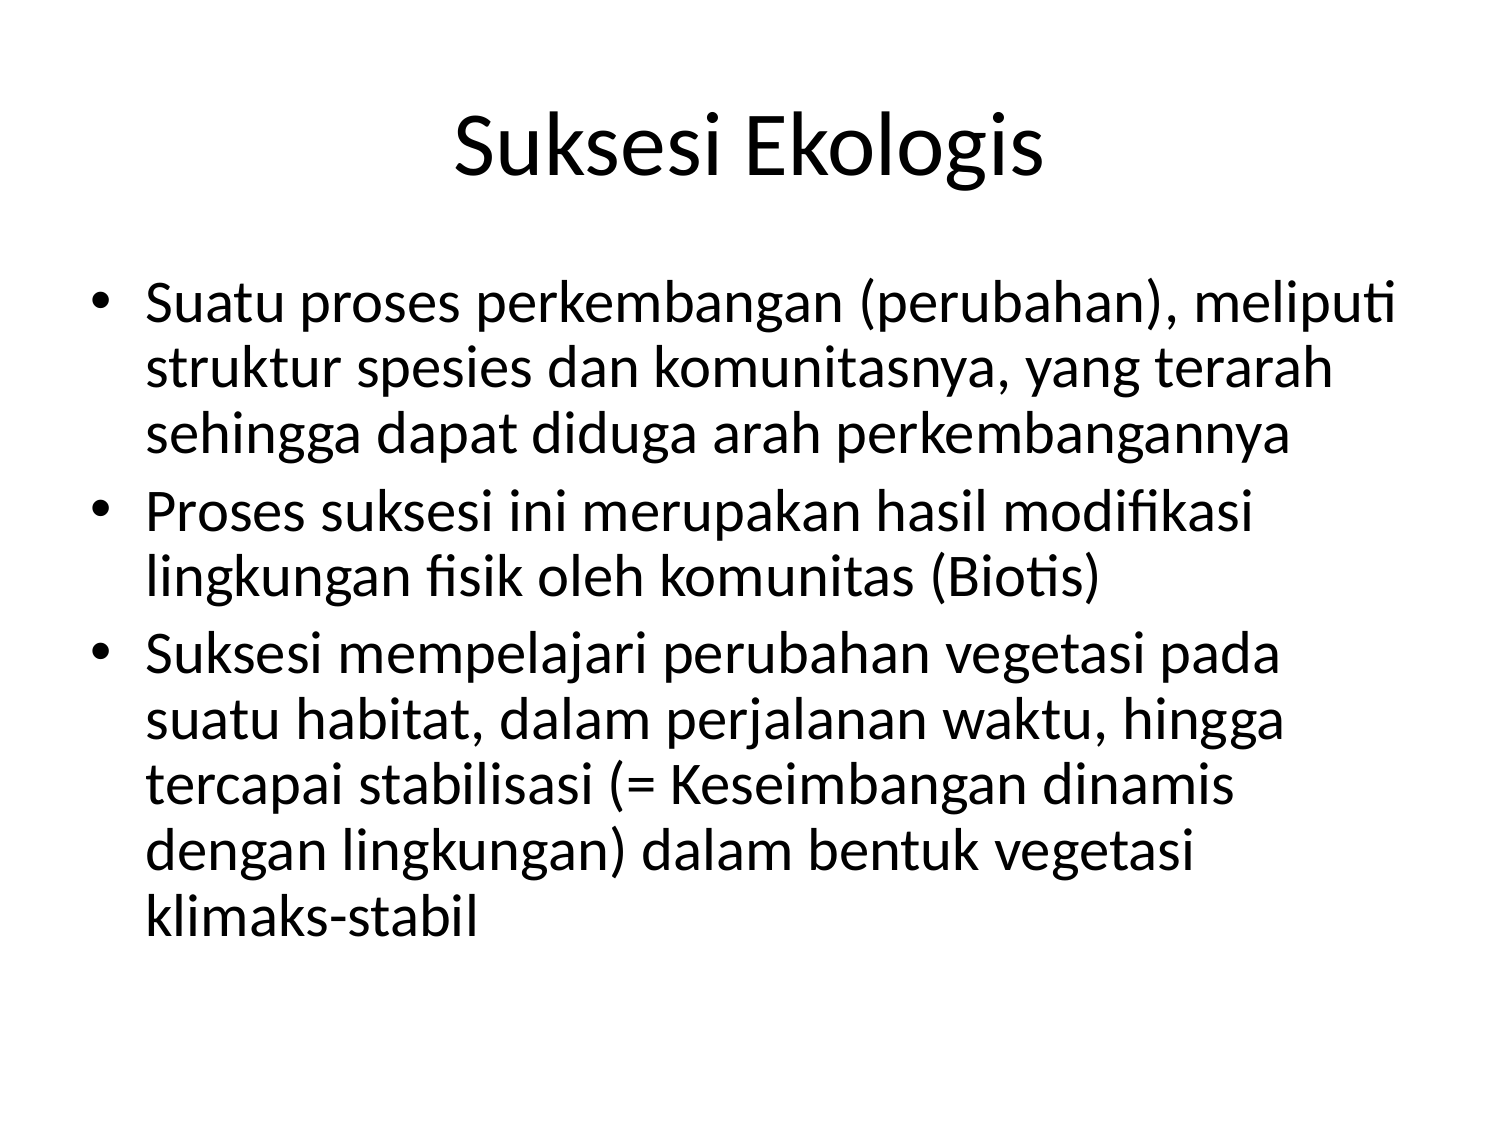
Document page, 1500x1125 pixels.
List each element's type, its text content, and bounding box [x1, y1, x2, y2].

title Suksesi Ekologis [75, 45, 1425, 233]
list Suatu proses perkembangan (perubahan), meliputi struktur spesies dan komunitasnya, yang terarah sehingga dapat diduga arah perkembangannya Proses suksesi ini merupakan hasil modifikasi lingkungan fisik oleh komunitas (Biotis) Suksesi mempelajari perubahan vegetasi pada suatu habitat, dalam perjalanan waktu, hingga tercapai stabilisasi (= Keseimbangan dinamis dengan lingkungan) dalam bentuk vegetasi klimaks-stabil [75, 262, 1425, 1005]
